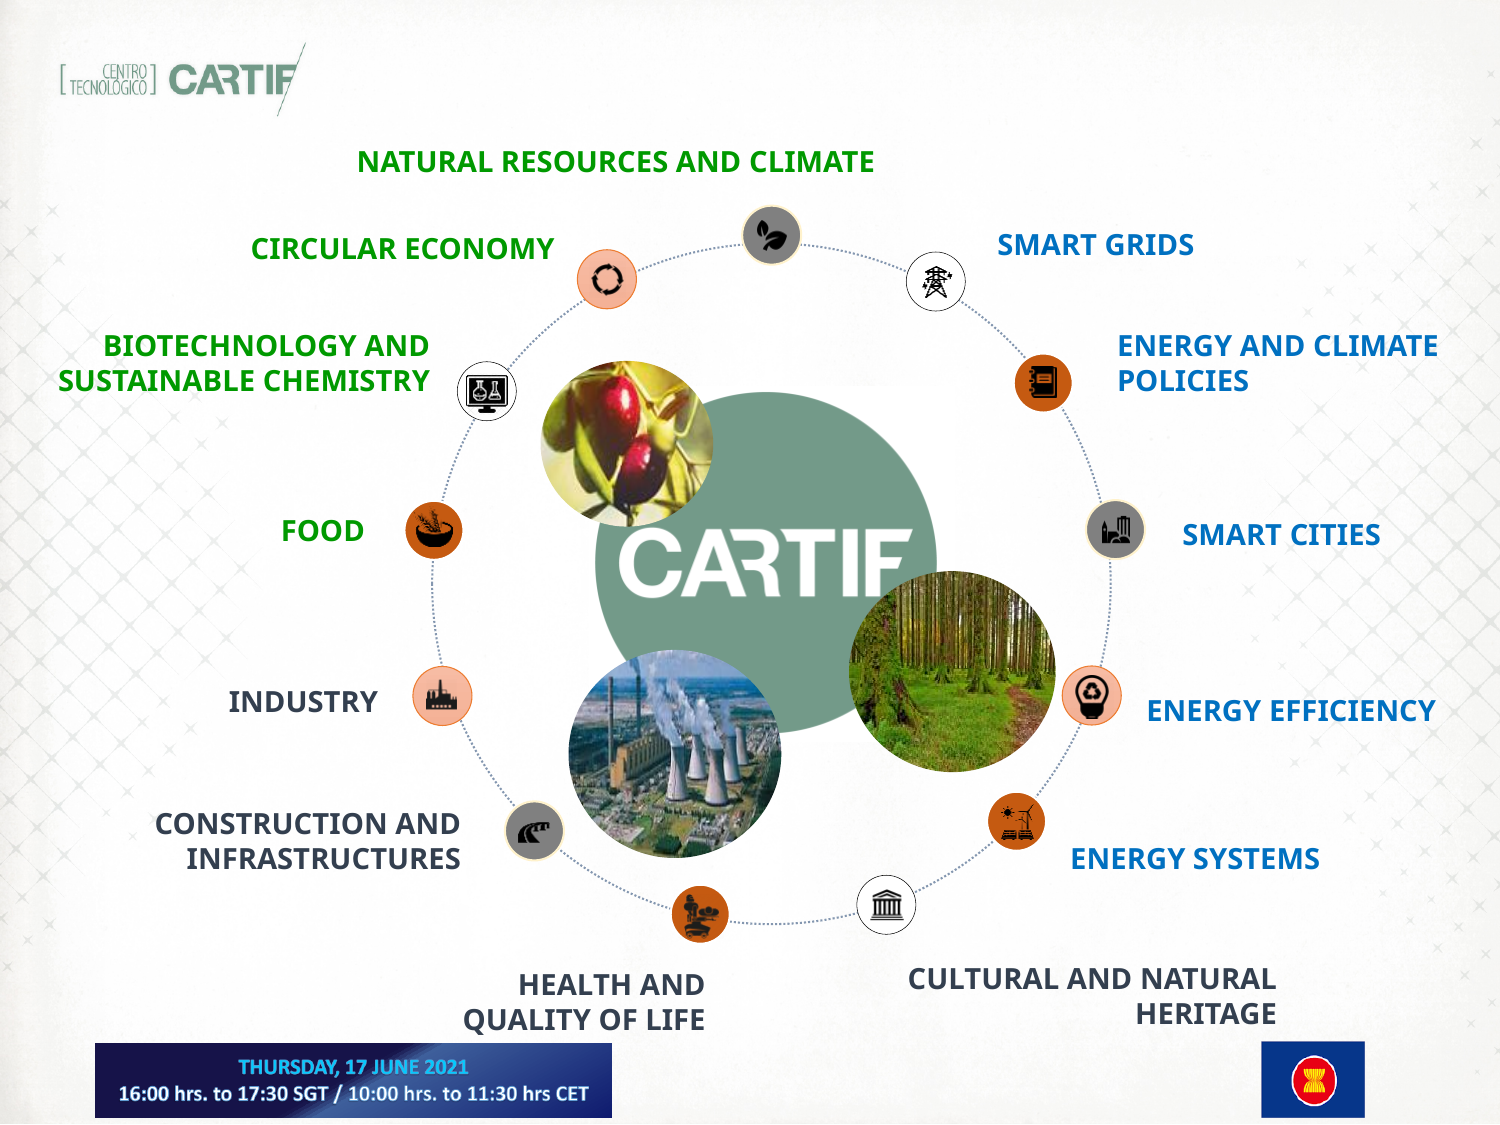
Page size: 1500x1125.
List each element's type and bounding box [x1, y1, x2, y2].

text_box [95, 1041, 1365, 1118]
picture [0, 0, 1500, 1124]
